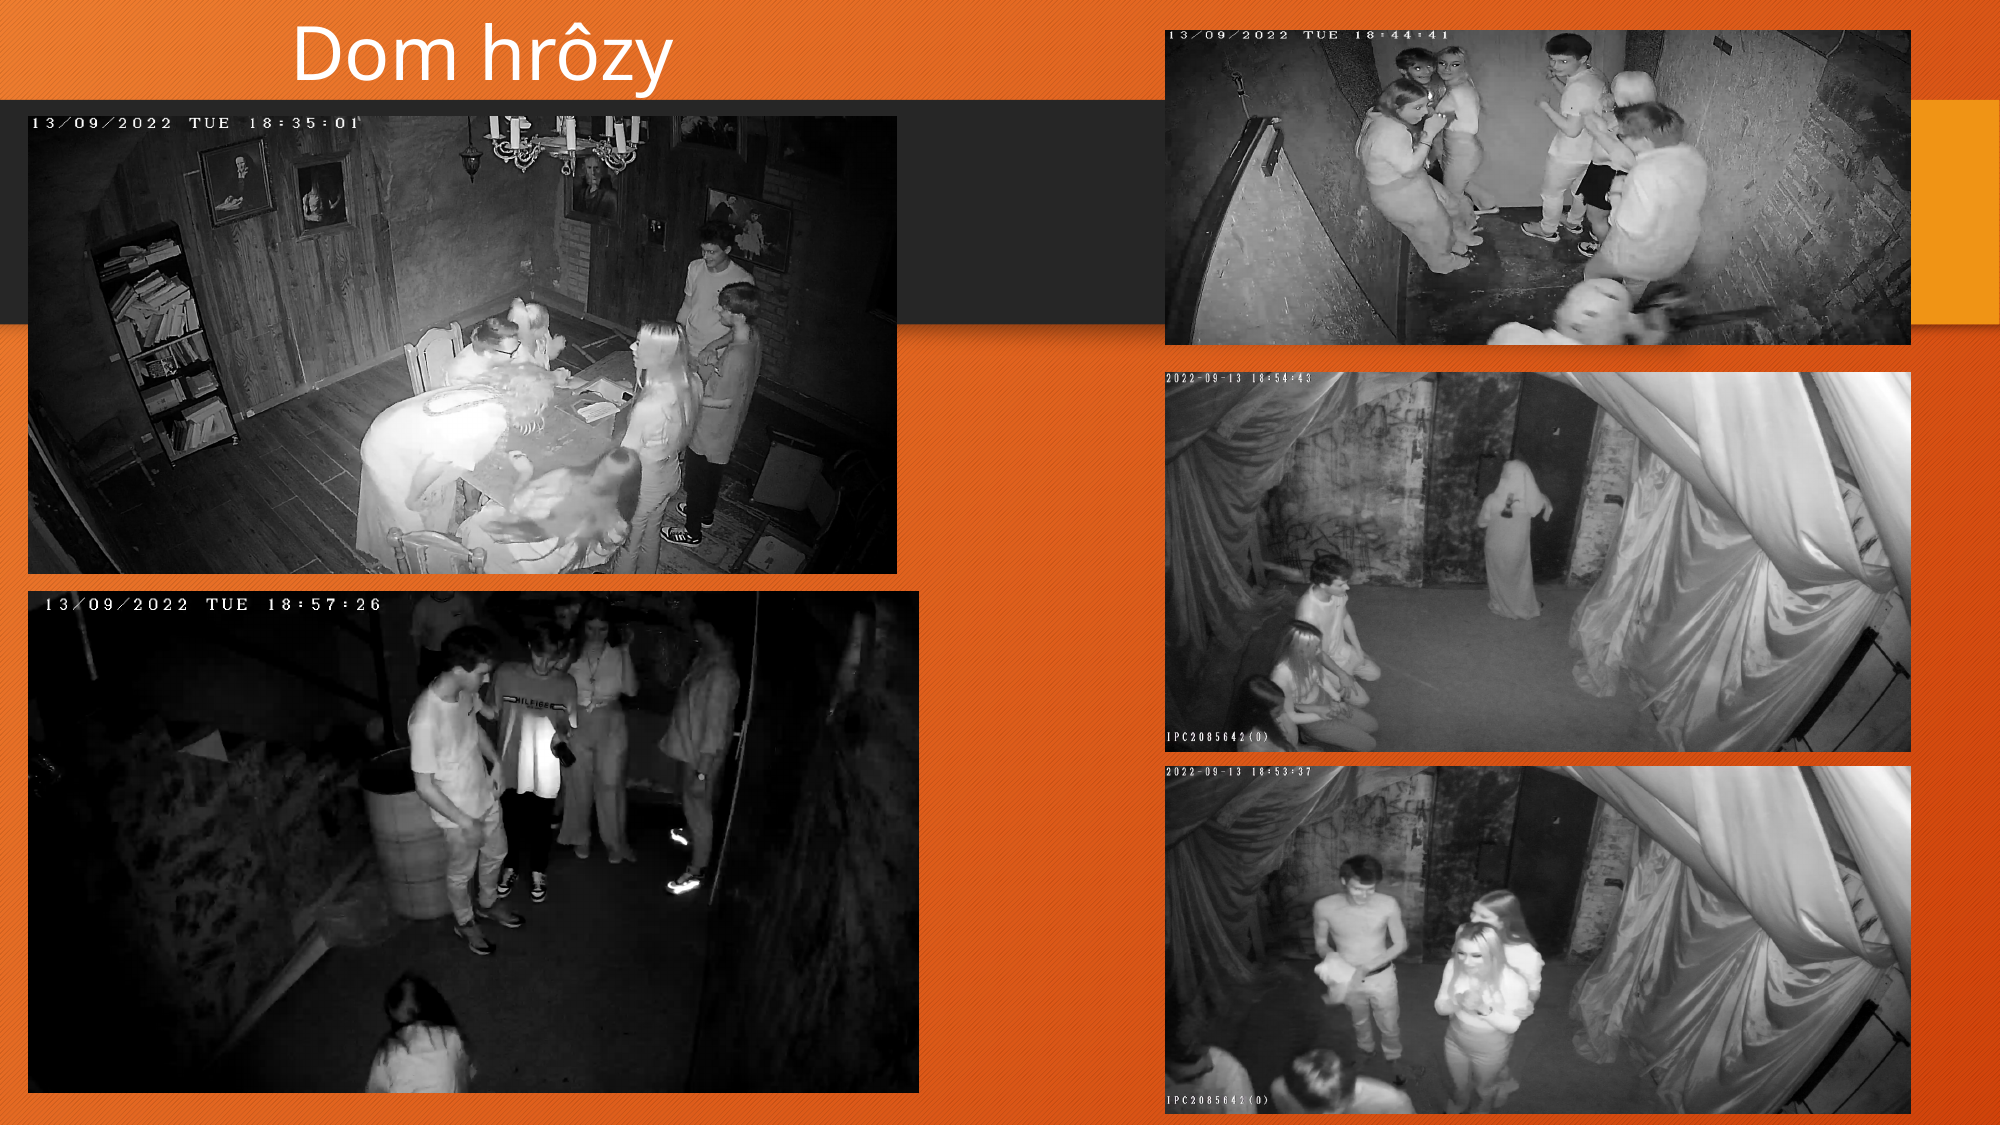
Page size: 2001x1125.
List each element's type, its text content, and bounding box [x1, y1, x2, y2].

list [1165, 372, 1911, 753]
picture [0, 30, 2000, 574]
title Dom hrôzy [275, 0, 2000, 165]
picture [28, 591, 920, 1093]
picture [1165, 766, 1911, 1114]
